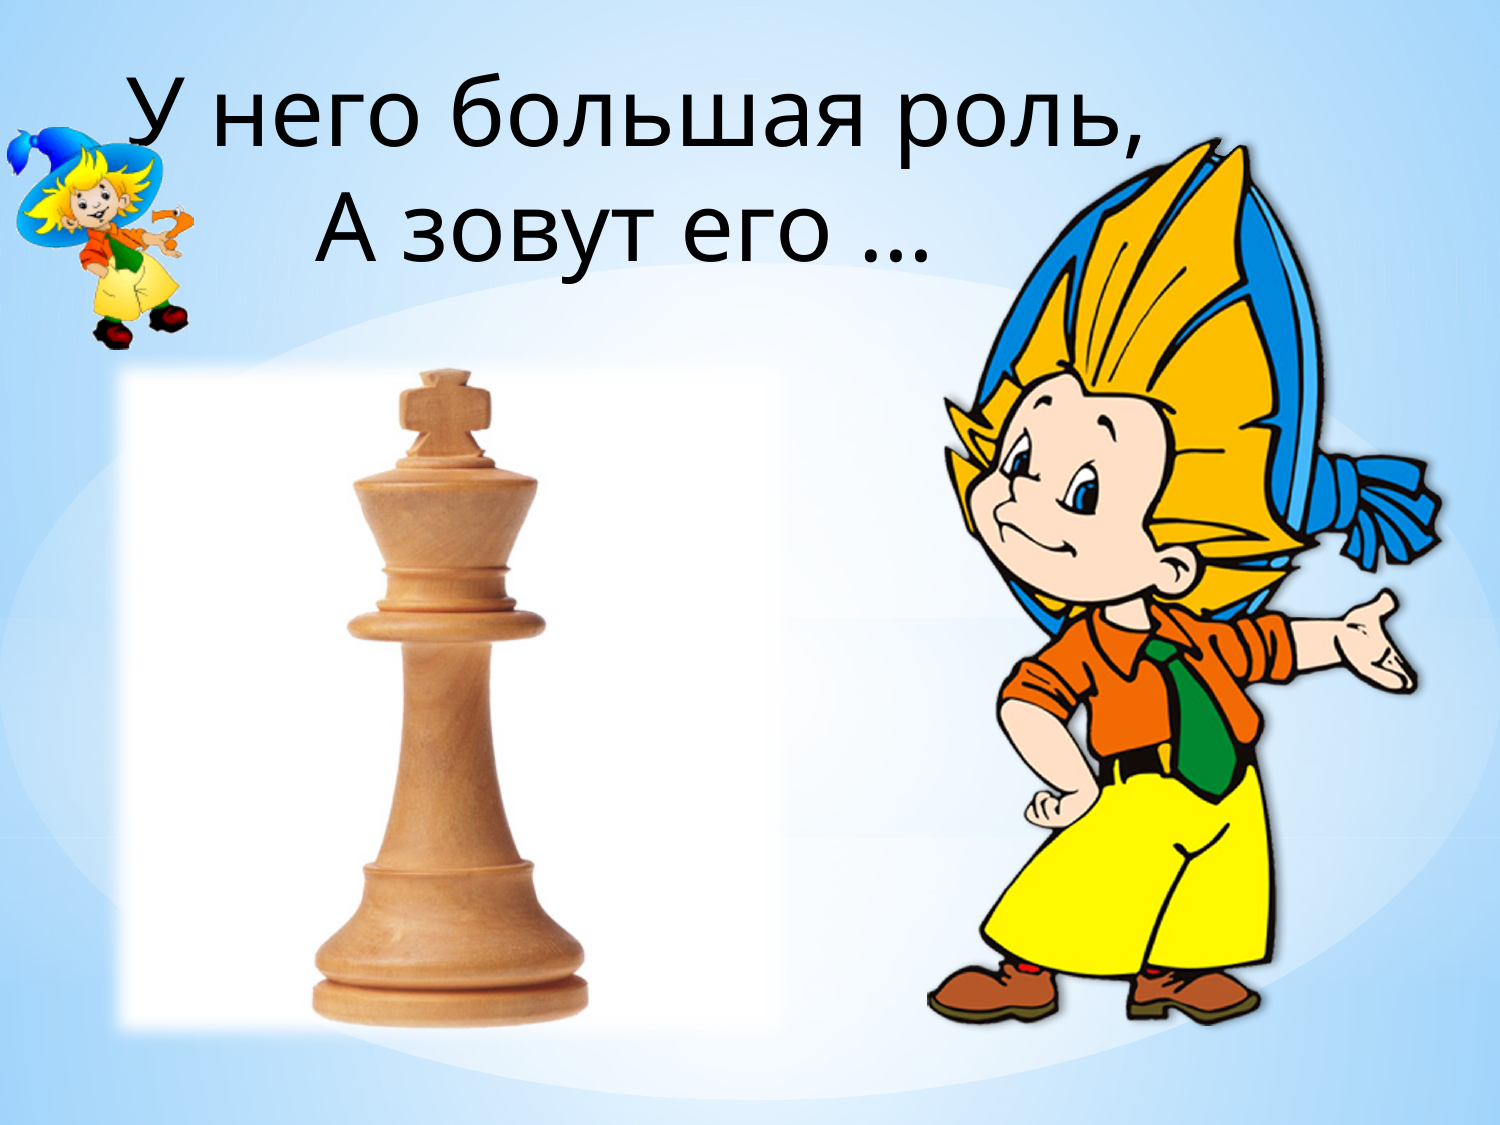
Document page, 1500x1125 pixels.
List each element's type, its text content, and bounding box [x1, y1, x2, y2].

title У него большая роль, А зовут его … [17, 42, 1257, 374]
picture [926, 136, 1444, 1026]
picture [7, 127, 799, 1049]
